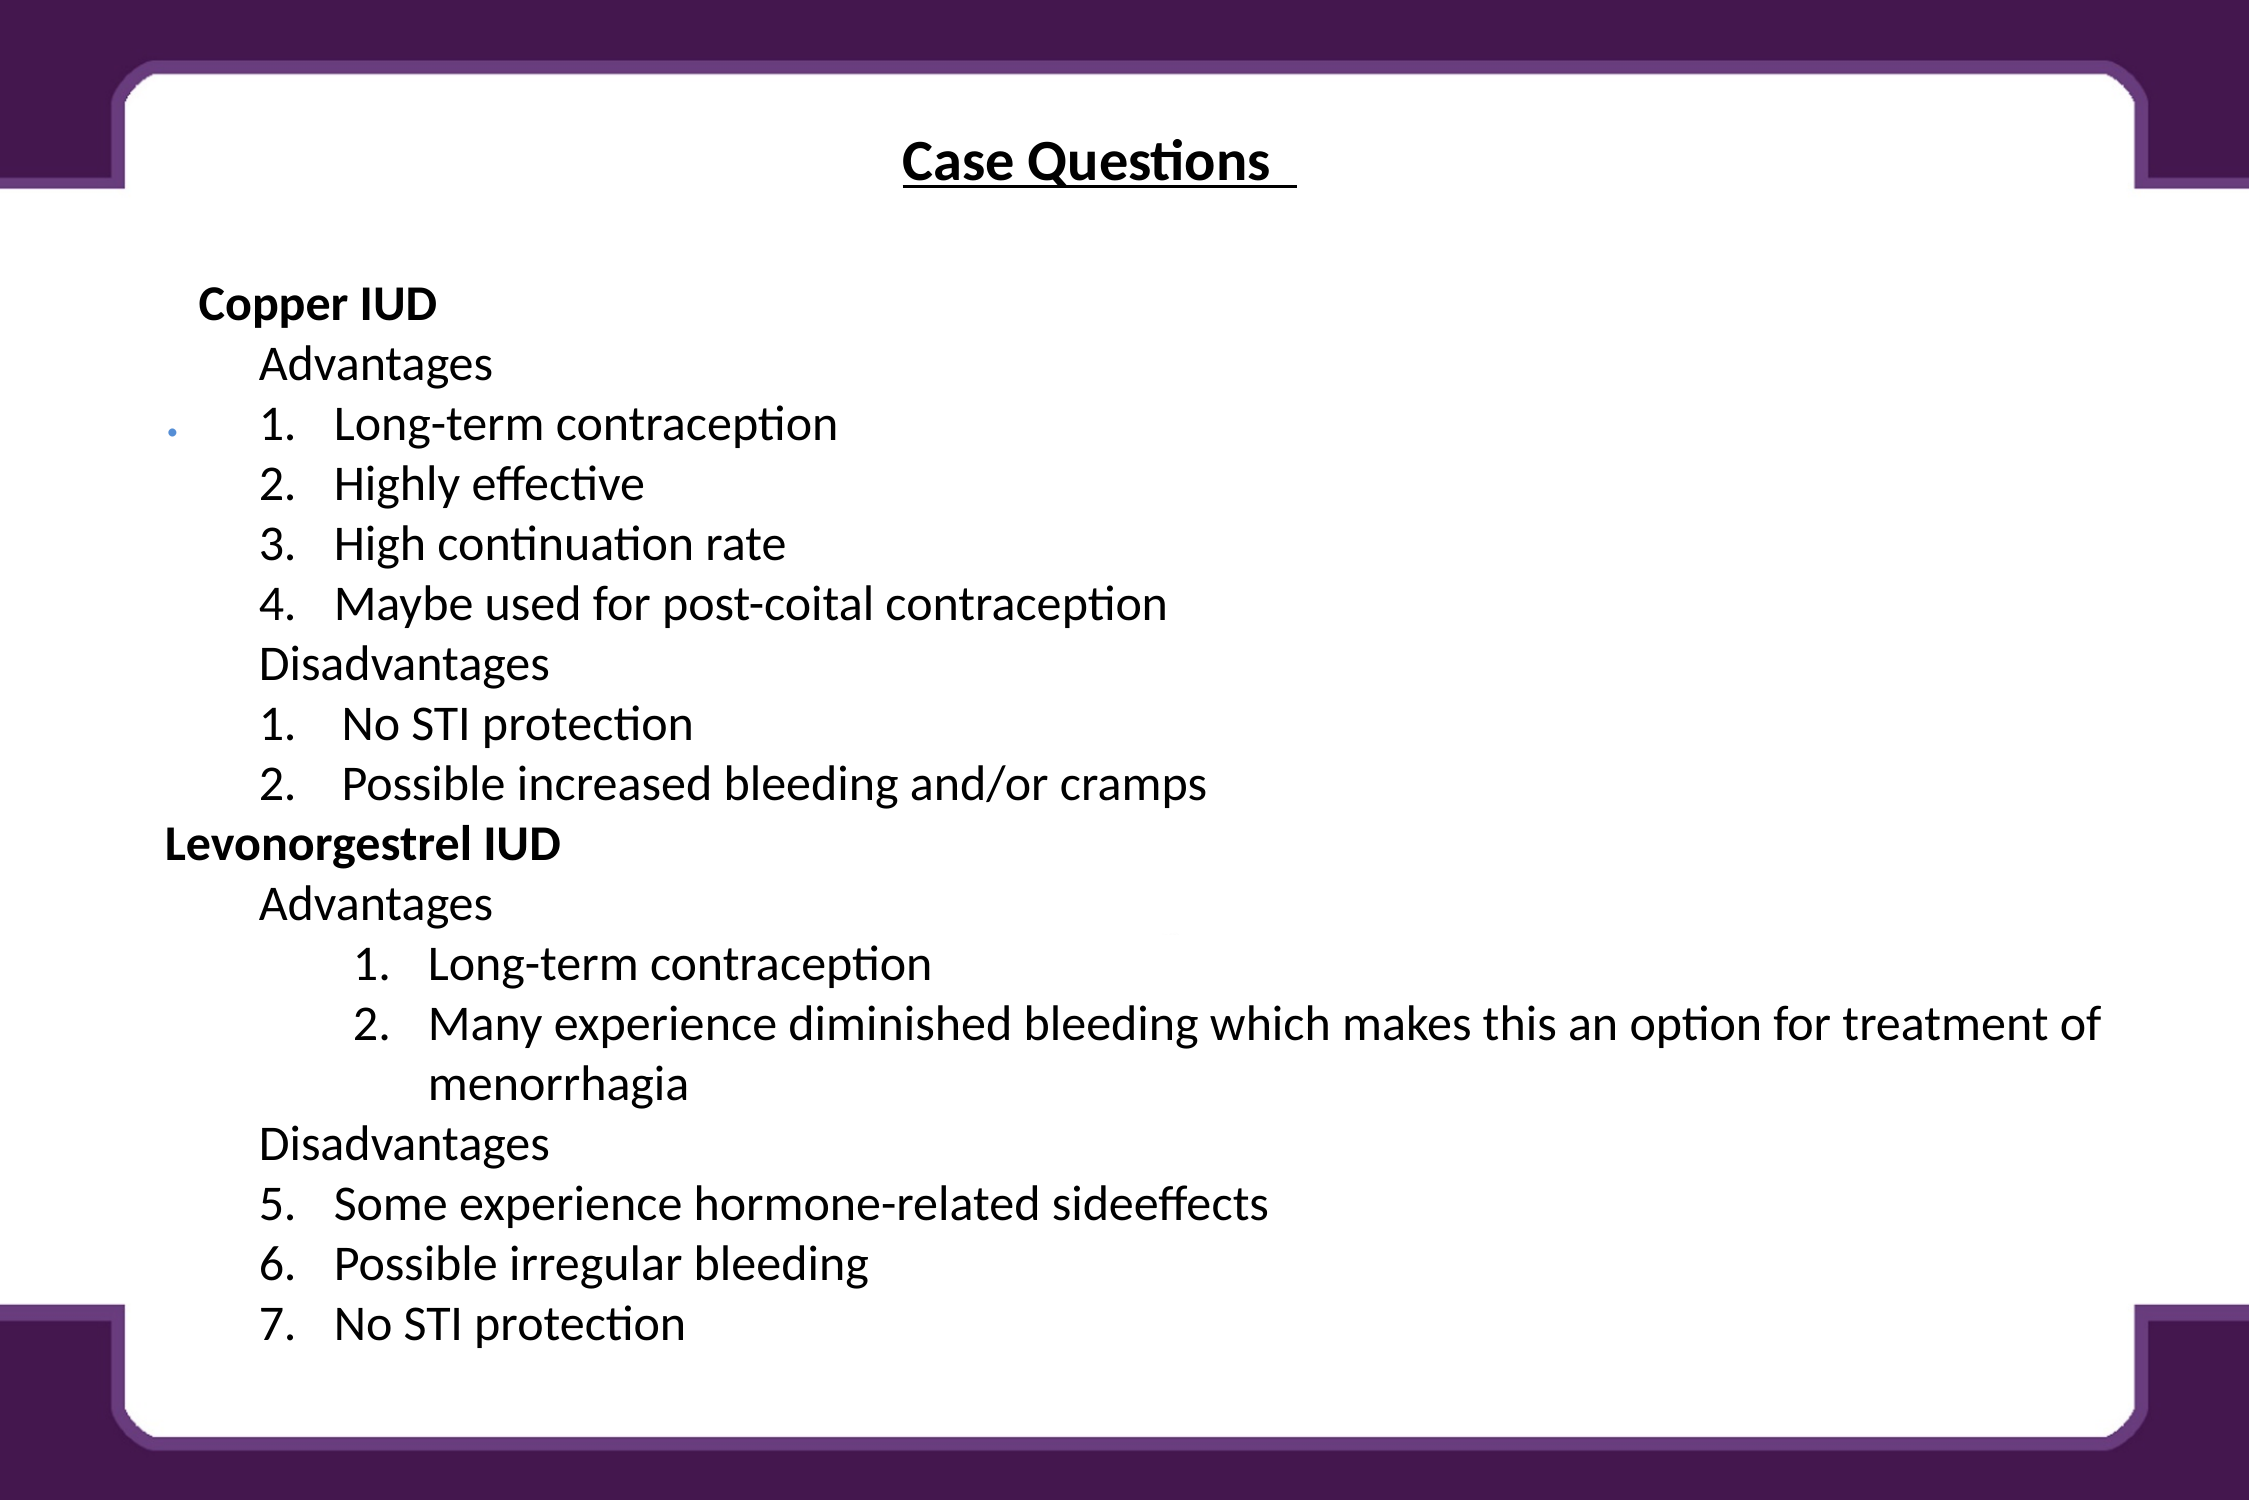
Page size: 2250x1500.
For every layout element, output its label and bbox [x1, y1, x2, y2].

list [0, 0, 2249, 1500]
